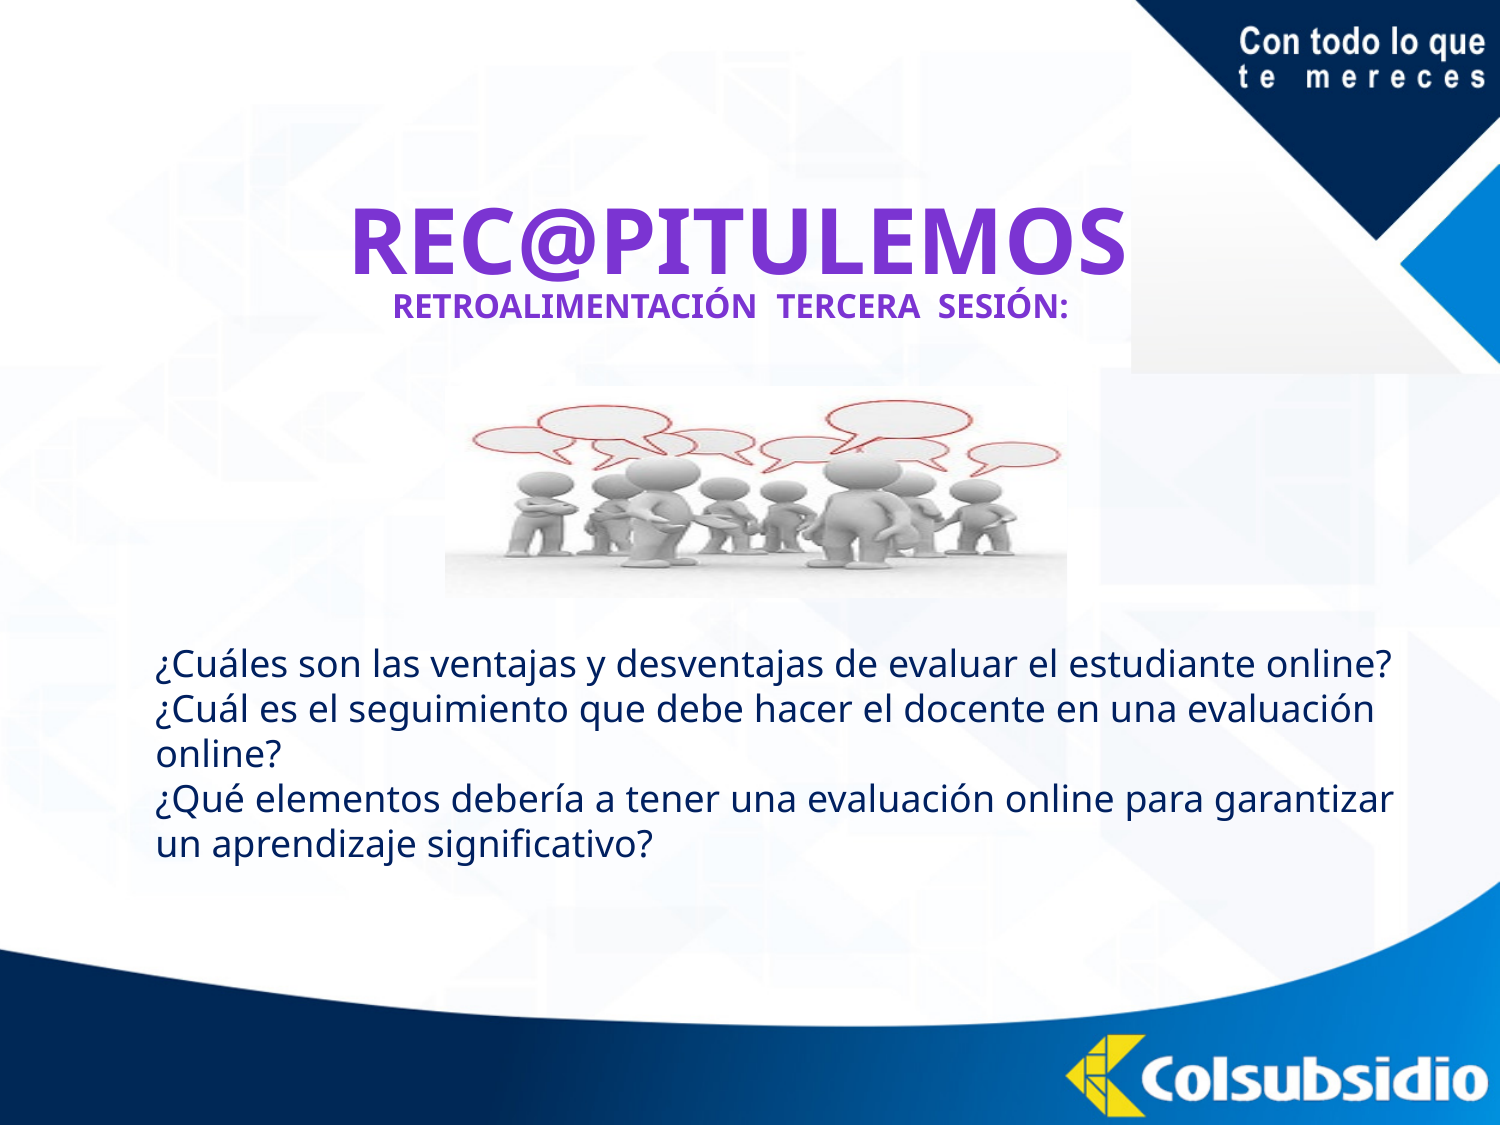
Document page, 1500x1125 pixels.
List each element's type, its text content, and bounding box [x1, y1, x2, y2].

text_box ¿Cuáles son las ventajas y desventajas de evaluar el estudiante online? ¿Cuál es el seguimiento que debe hacer el docente en una evaluación online? ¿Qué elementos debería a tener una evaluación online para garantizar un aprendizaje significativo? [140, 632, 1442, 873]
title Rec@pitulemos [100, 116, 1376, 359]
subtitle Retroalimentación Tercera sesión: [116, 277, 1346, 373]
picture [0, 0, 1500, 1125]
